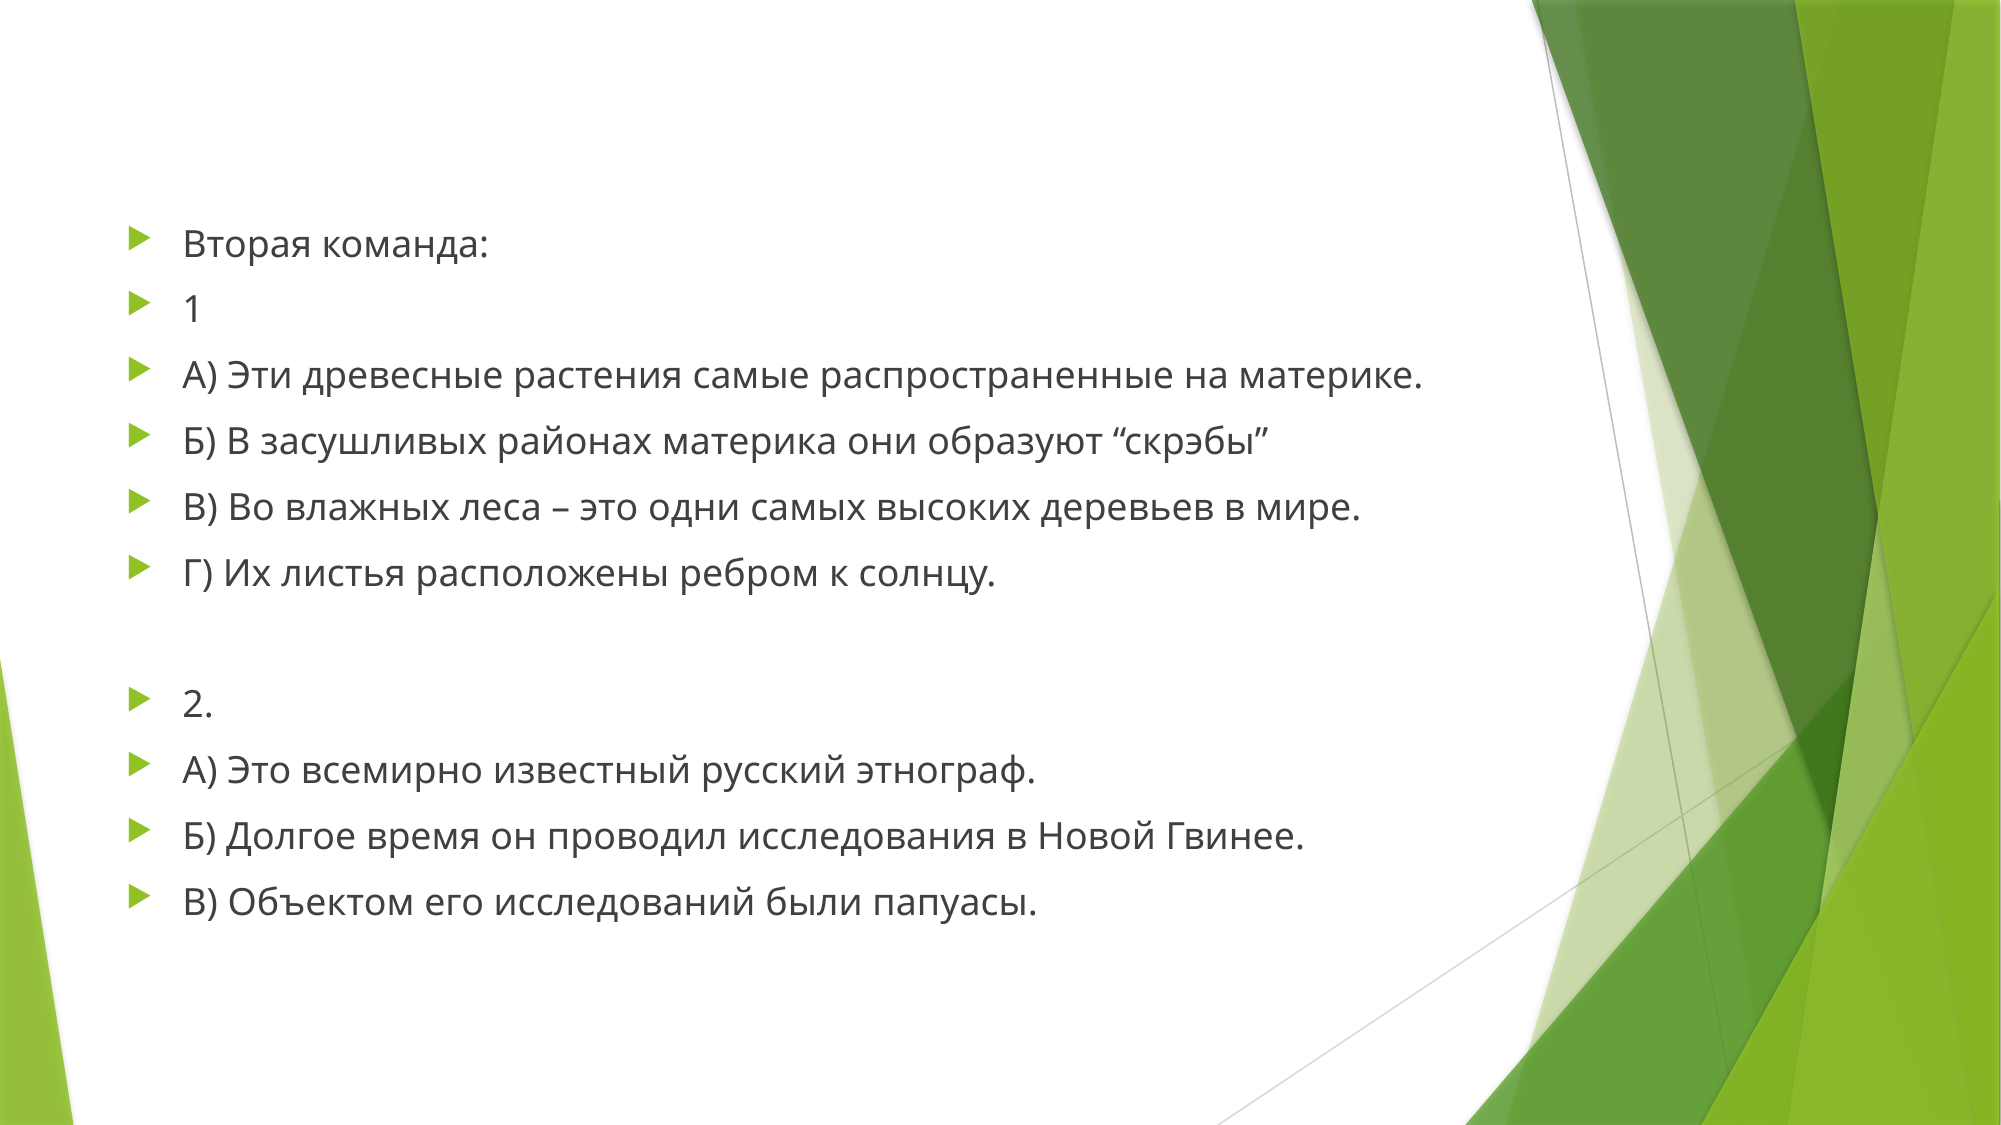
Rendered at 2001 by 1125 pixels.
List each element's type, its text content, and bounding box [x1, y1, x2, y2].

list Вторая команда: 1 А) Эти древесные растения самые распространенные на материке. Б) В засушливых районах материка они образуют “скрэбы” В) Во влажных леса – это одни самых высоких деревьев в мире. Г) Их листья расположены ребром к солнцу. 2. А) Это всемирно известный русский этнограф. Б) Долгое время он проводил исследования в Новой Гвинее. В) Объектом его исследований были папуасы. [111, 212, 1522, 992]
